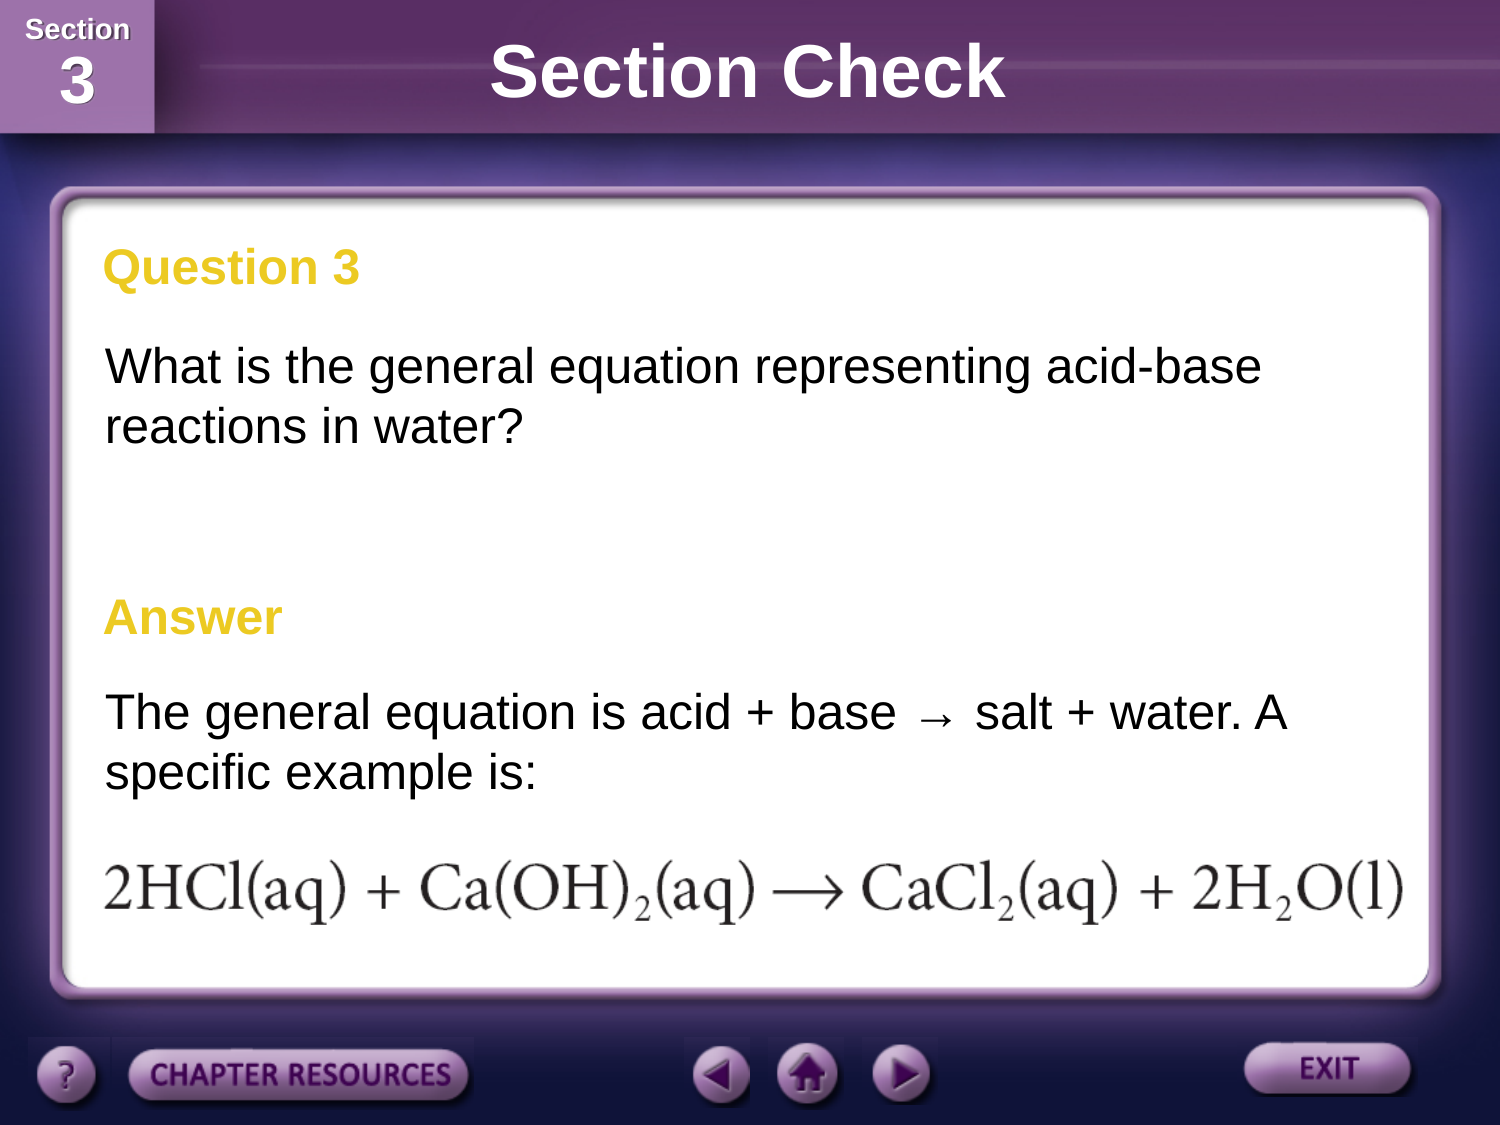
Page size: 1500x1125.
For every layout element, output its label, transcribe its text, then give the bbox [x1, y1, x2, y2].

text_box Question 3 [87, 234, 376, 304]
text_box Answer [87, 584, 298, 653]
picture [0, 0, 1500, 1125]
text_box What is the general equation representing acid-base reactions in water? [90, 325, 1326, 461]
text_box Section Check [474, 10, 1038, 124]
text_box The general equation is acid + base → salt + water. A specific example is: [90, 672, 1326, 807]
